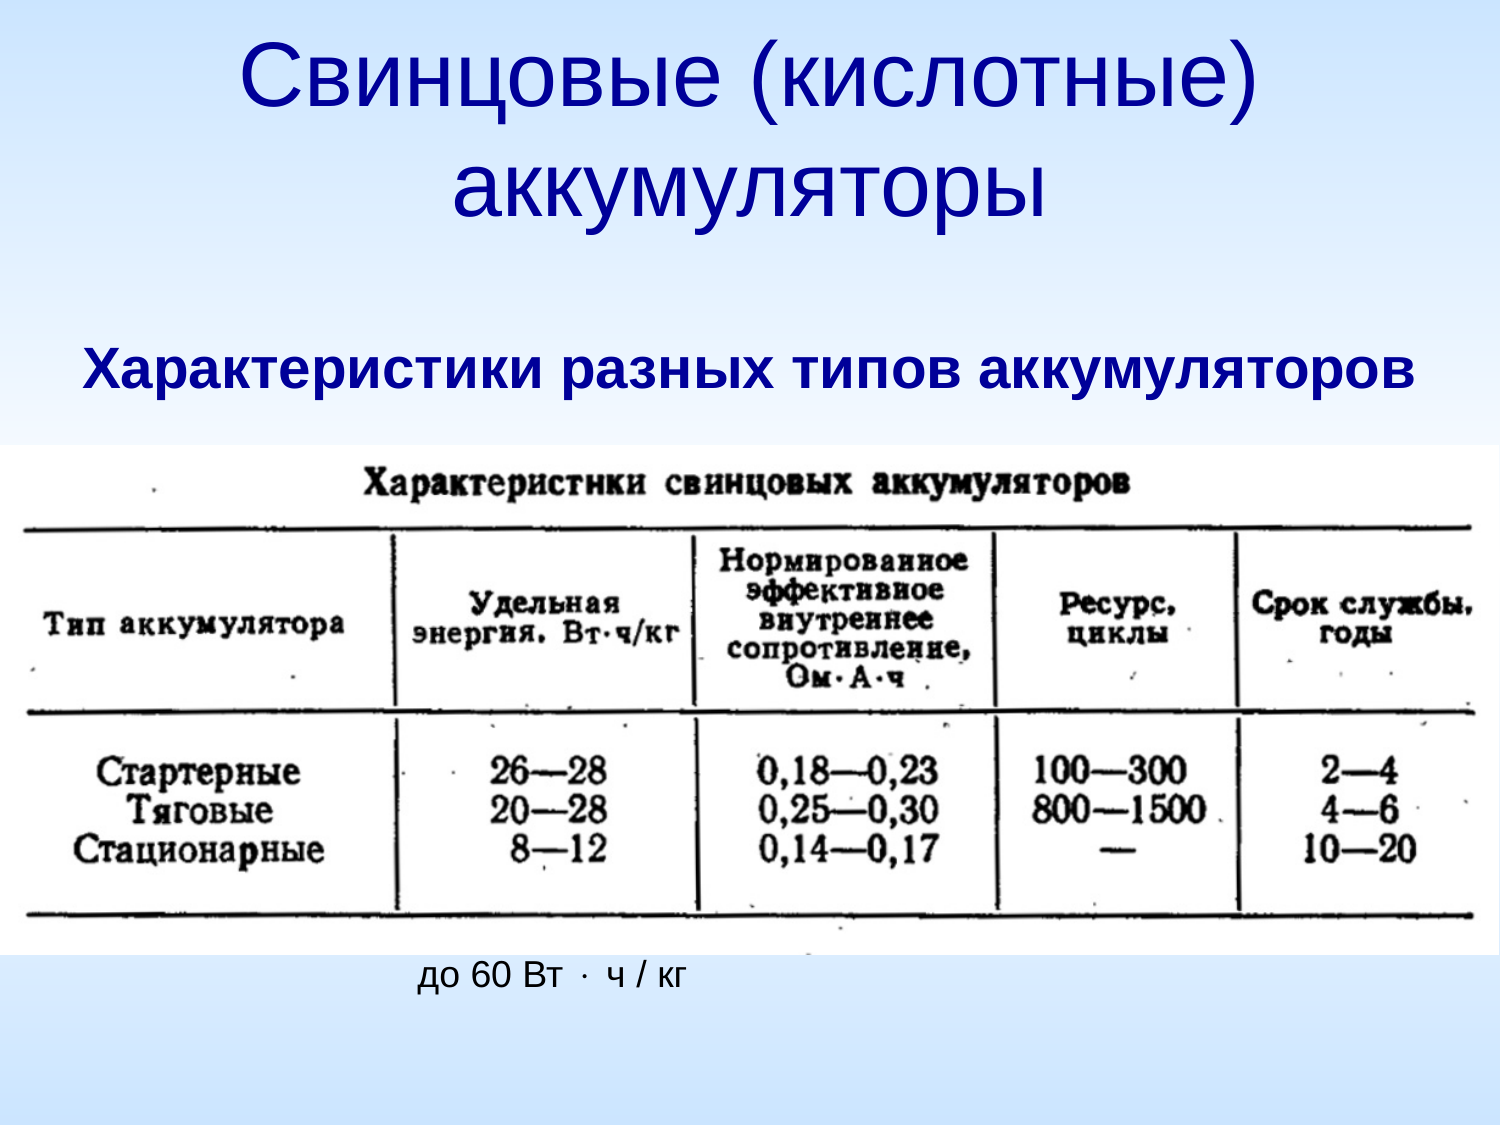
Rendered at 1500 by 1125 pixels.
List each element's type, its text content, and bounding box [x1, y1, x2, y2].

text_box до 60 Вт  ч / кг [402, 964, 713, 1003]
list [0, 445, 1499, 956]
text_box Характеристики разных типов аккумуляторов [67, 323, 1432, 408]
title Свинцовые (кислотные) аккумуляторы [112, 30, 1388, 219]
